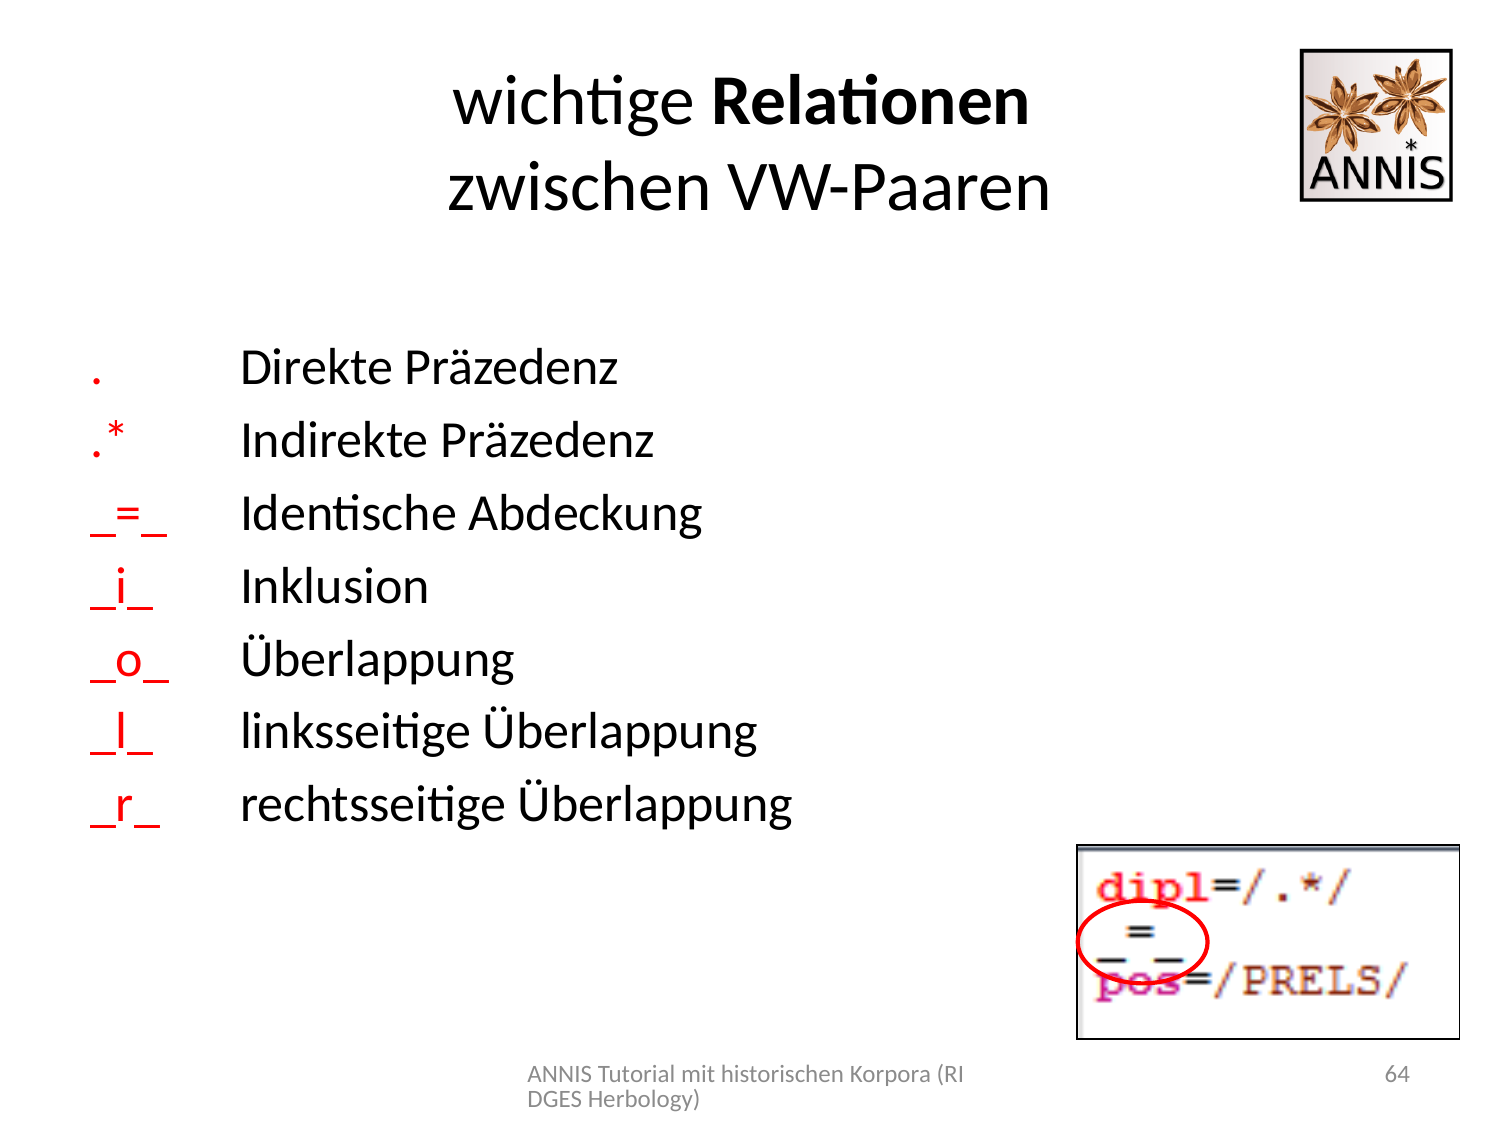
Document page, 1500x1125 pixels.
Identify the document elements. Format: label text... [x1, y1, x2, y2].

footer ANNIS Tutorial mit historischen Korpora (RIDGES Herbology) [512, 1042, 988, 1103]
title wichtige Relationen zwischen VW-Paaren [75, 45, 1425, 233]
slide_number 64 [1074, 1043, 1425, 1103]
picture [1077, 845, 1459, 1039]
list . Direkte Präzedenz .* Indirekte Präzedenz _=_ Identische Abdeckung _i_ Inklusion _o_ Überlappung _l_ linksseitige Überlappung _r_ rechtsseitige Überlappung [75, 324, 1425, 1071]
picture [1293, 42, 1459, 209]
